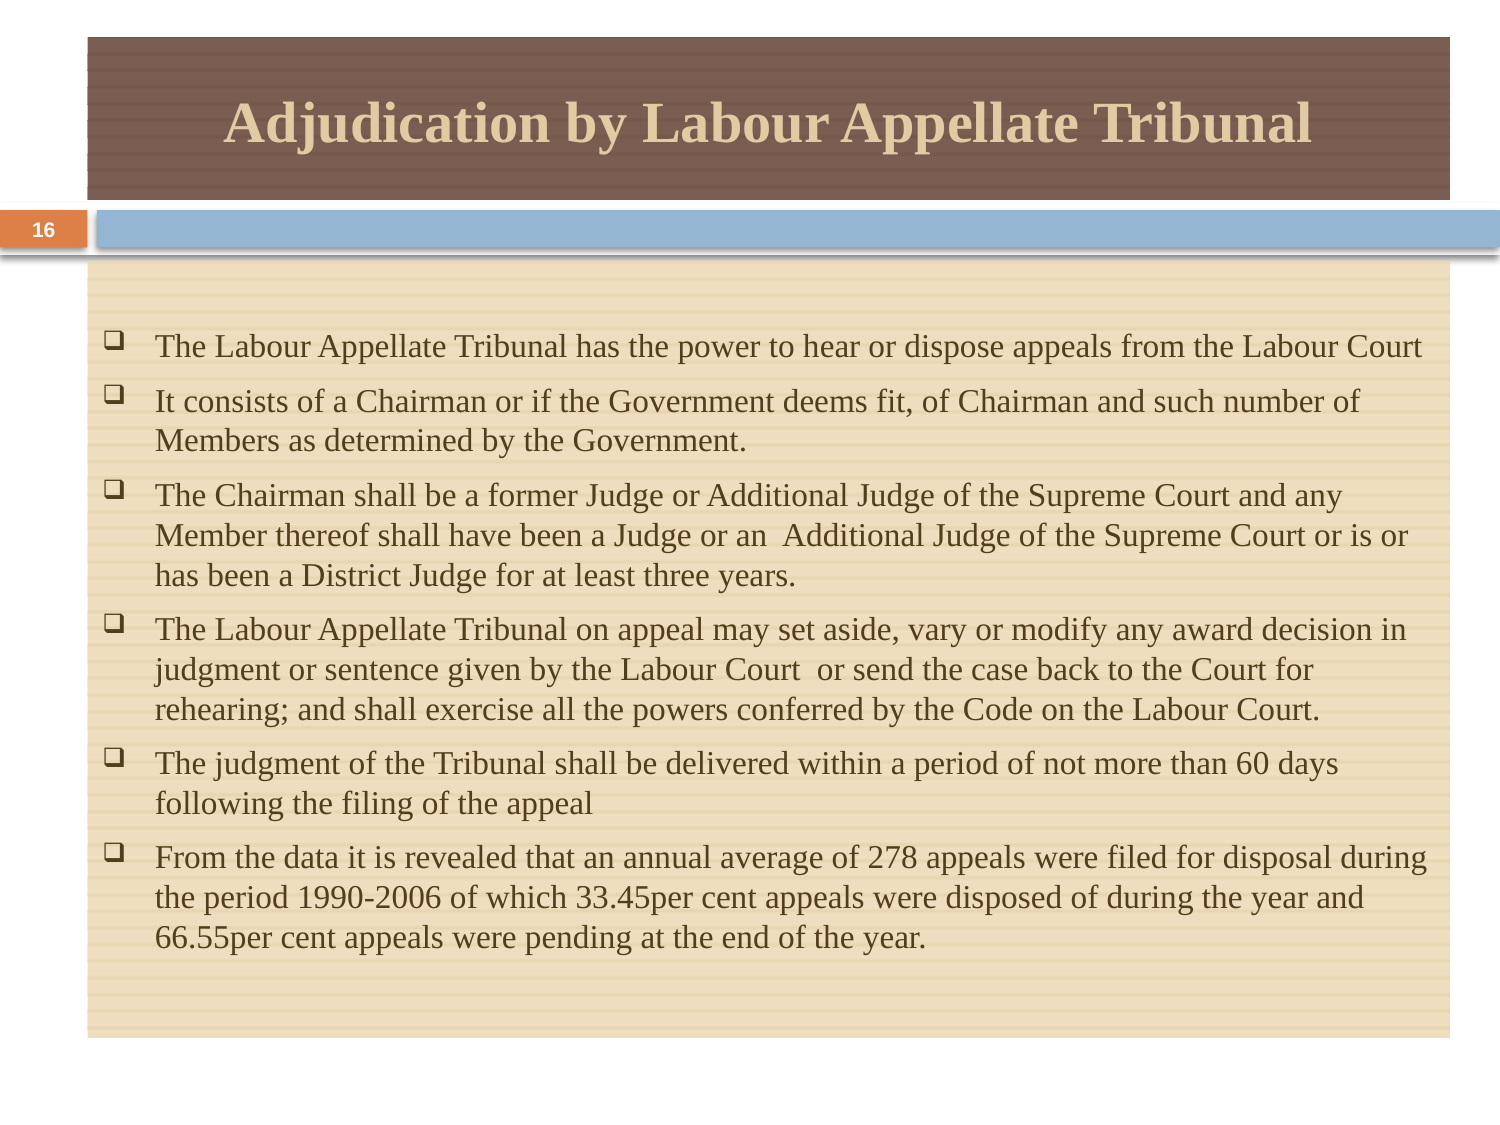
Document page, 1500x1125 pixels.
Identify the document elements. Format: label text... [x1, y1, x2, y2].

title Adjudication by Labour Appellate Tribunal [87, 37, 1450, 200]
slide_number 16 [0, 208, 88, 249]
list The Labour Appellate Tribunal has the power to hear or dispose appeals from the Labour Court It consists of a Chairman or if the Government deems fit, of Chairman and such number of Members as determined by the Government. The Chairman shall be a former Judge or Additional Judge of the Supreme Court and any Member thereof shall have been a Judge or an Additional Judge of the Supreme Court or is or has been a District Judge for at least three years. The Labour Appellate Tribunal on appeal may set aside, vary or modify any award decision in judgment or sentence given by the Labour Court or send the case back to the Court for rehearing; and shall exercise all the powers conferred by the Code on the Labour Court. The judgment of the Tribunal shall be delivered within a period of not more than 60 days following the filing of the appeal From the data it is revealed that an annual average of 278 appeals were filed for disposal during the period 1990-2006 of which 33.45per cent appeals were disposed of during the year and 66.55per cent appeals were pending at the end of the year. [87, 262, 1450, 1038]
